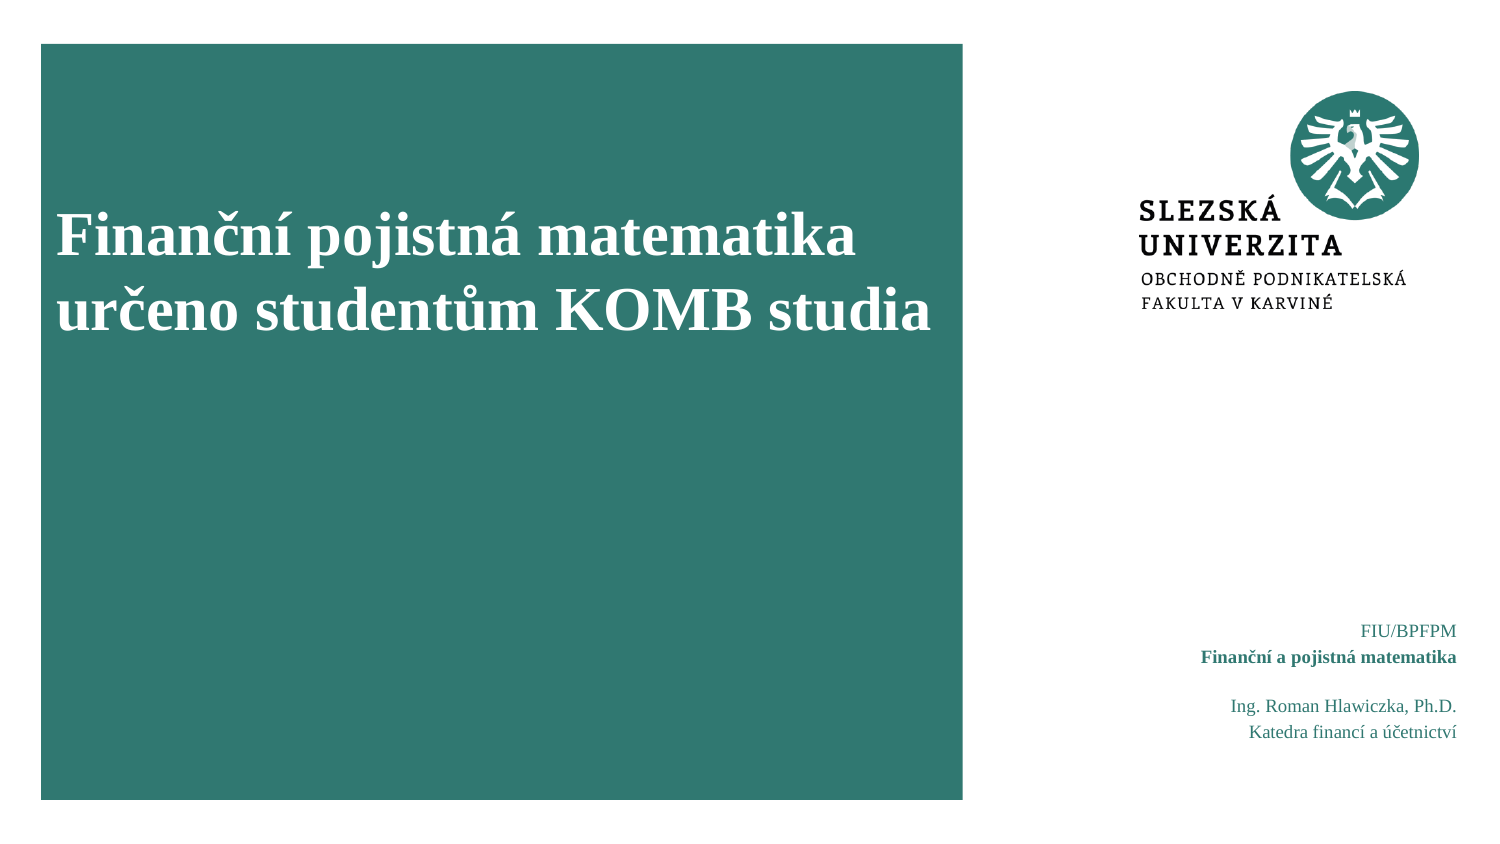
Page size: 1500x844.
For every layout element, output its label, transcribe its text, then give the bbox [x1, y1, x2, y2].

title Finanční pojistná matematika určeno studentům KOMB studia [41, 185, 963, 540]
text_box [39, 42, 965, 802]
text_box FIU/BPFPM Finanční a pojistná matematika Ing. Roman Hlawiczka, Ph.D. Katedra financí a účetnictví [1141, 610, 1472, 800]
picture [1139, 90, 1419, 309]
